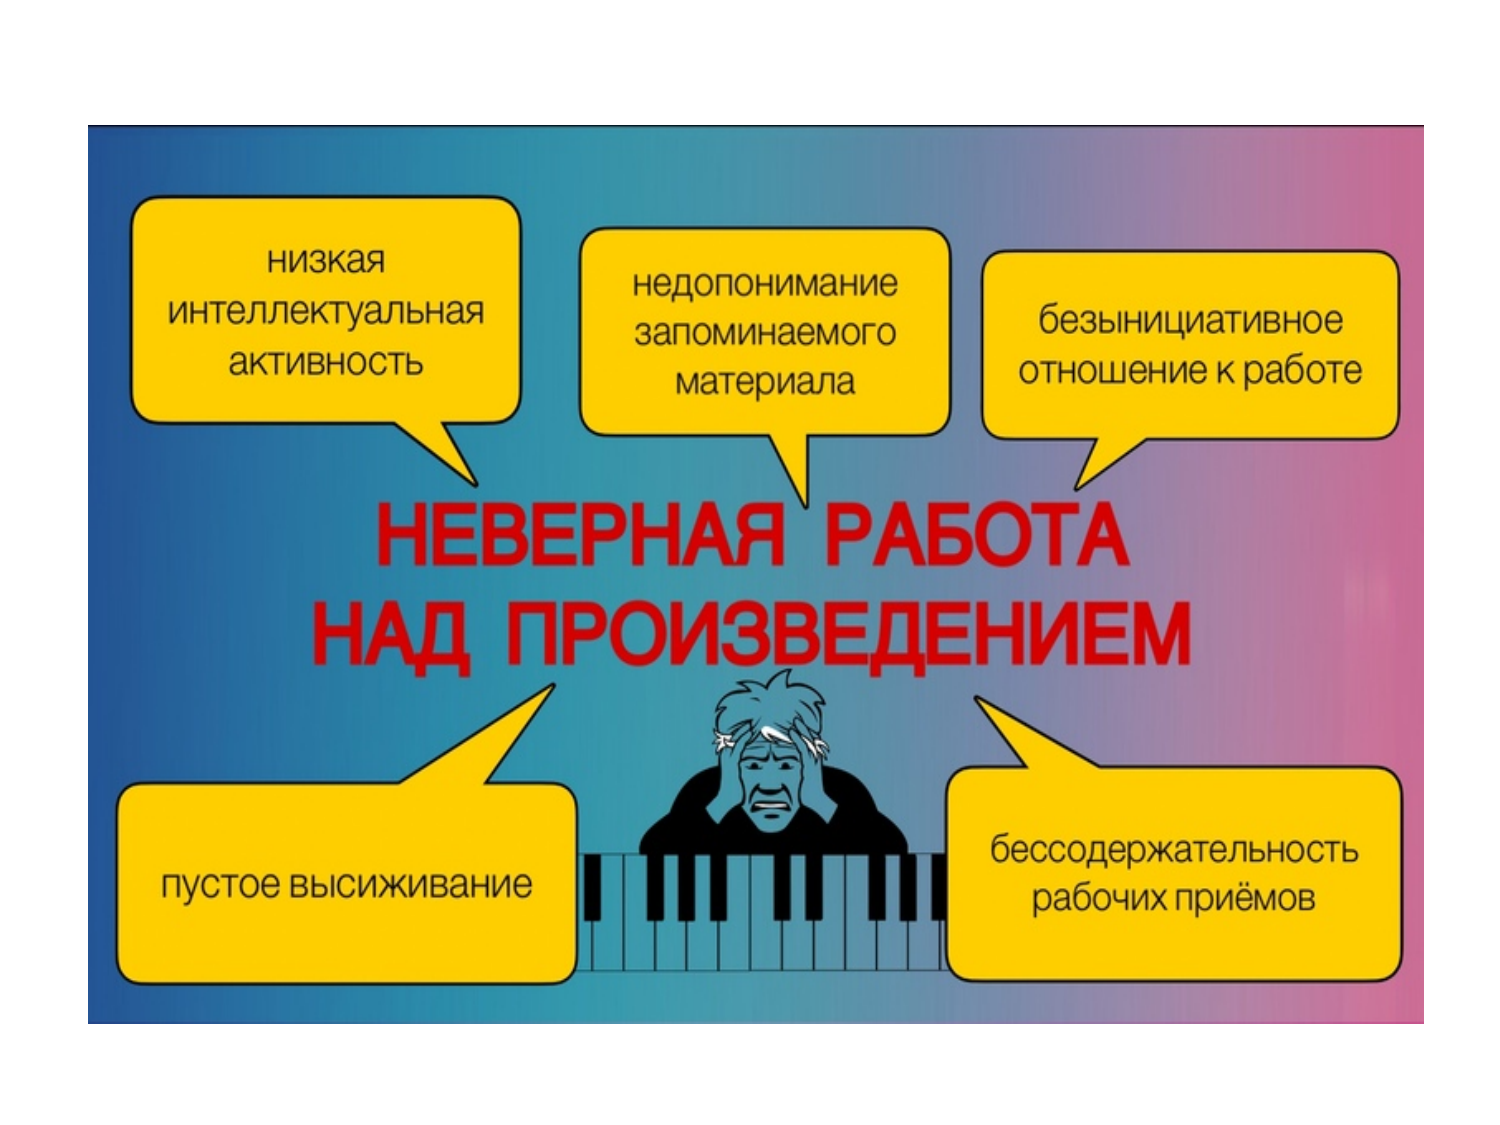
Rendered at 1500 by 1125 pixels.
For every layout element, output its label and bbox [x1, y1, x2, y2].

list [88, 125, 1424, 1024]
